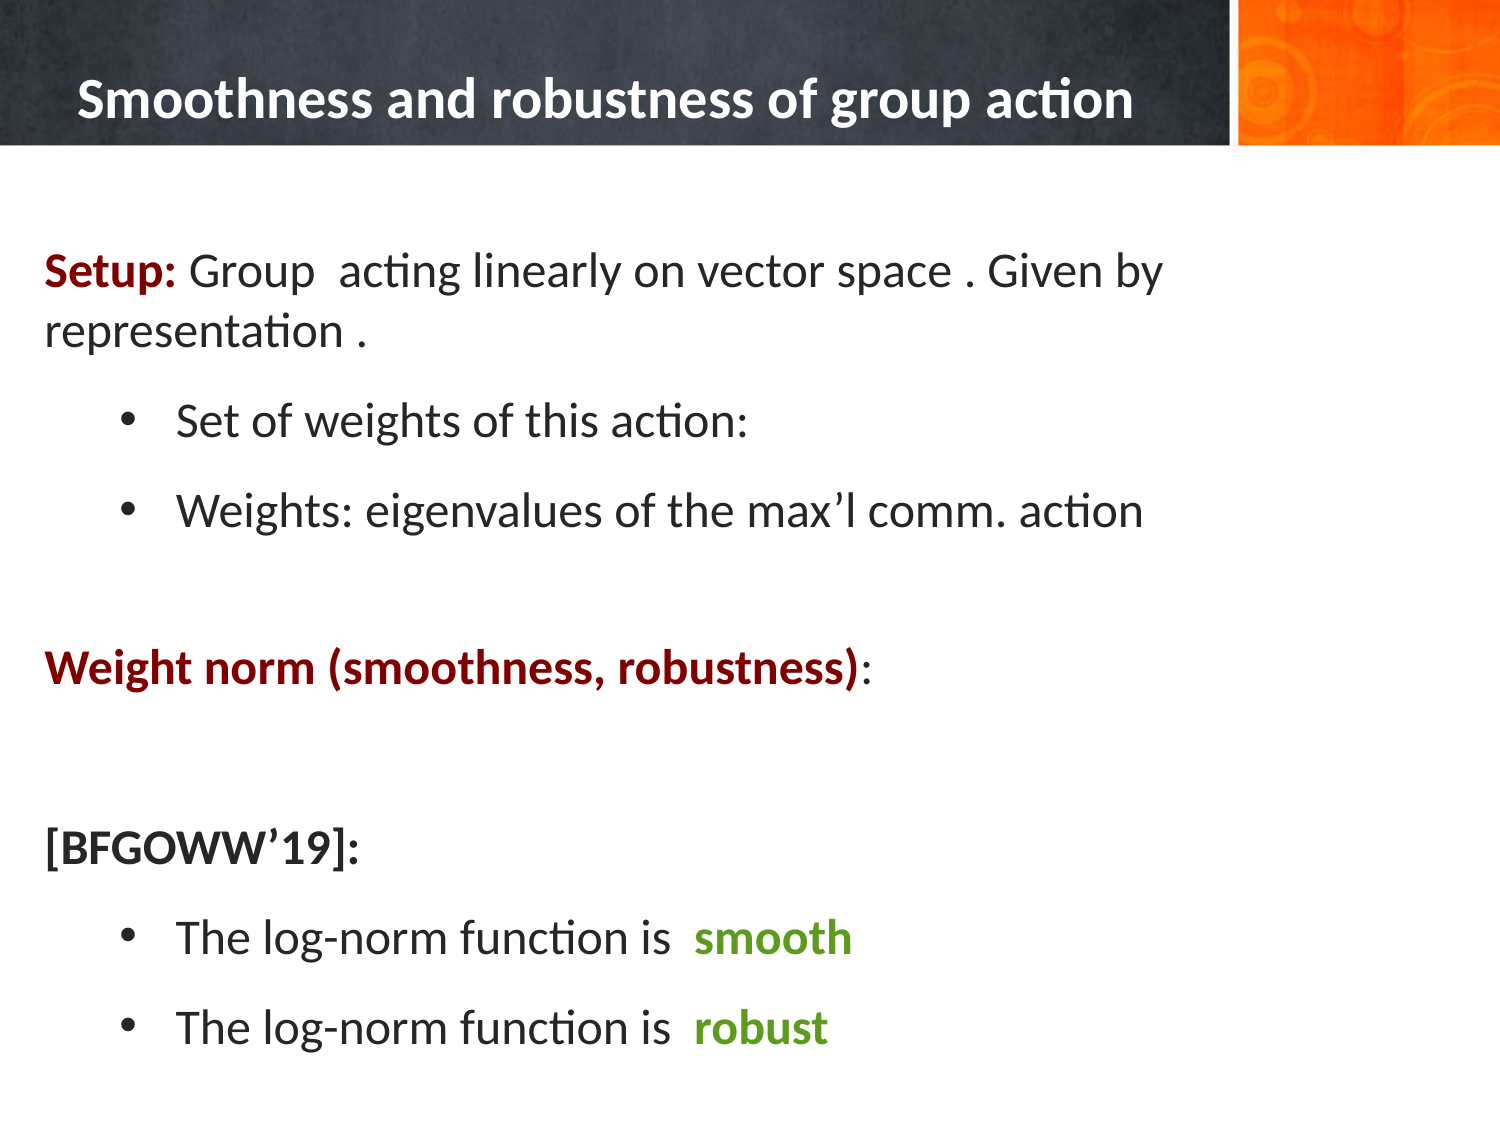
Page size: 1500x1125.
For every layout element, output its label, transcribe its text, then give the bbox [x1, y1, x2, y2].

picture [0, 0, 1500, 1125]
title Smoothness and robustness of group action [62, 0, 1222, 138]
